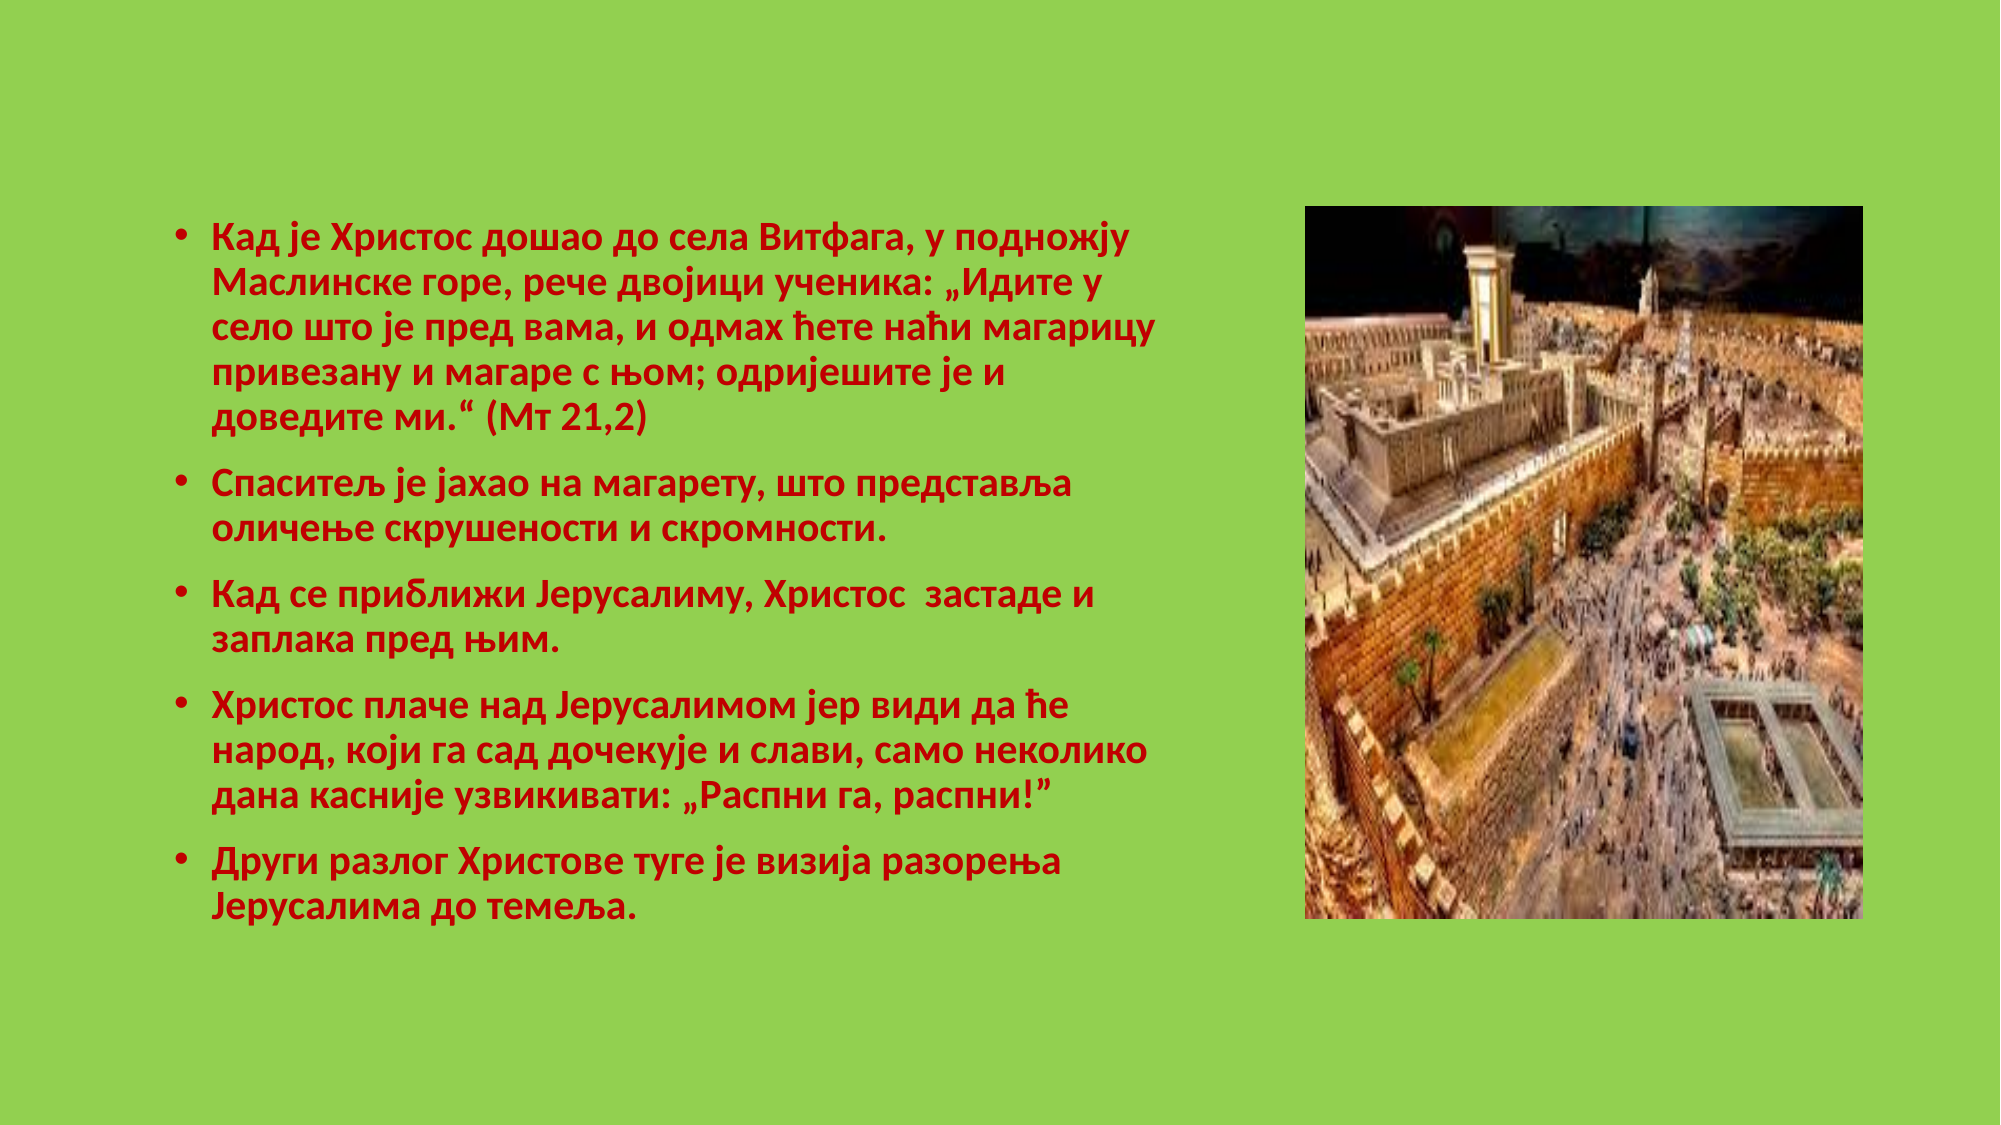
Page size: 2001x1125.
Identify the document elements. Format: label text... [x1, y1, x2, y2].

list Кад је Христос дошао до села Витфага, у подножју Маслинске горе, рече двојици ученика: „Идите у село што је пред вама, и одмах ћете наћи магарицу привезану и магаре с њом; одријешите је и доведите ми.“ (Мт 21,2) Спаситељ је јахао на магарету, што представља оличење скрушености и скромности. Кад се приближи Јерусалиму, Христос застаде и заплака пред њим. Христос плаче над Јерусалимом јер види да ће народ, који га сад дочекује и слави, само неколико дана касније узвикивати: „Распни га, распни!” Други разлог Христове туге је визија разорења Јерусалима до темеља. [159, 206, 1202, 996]
picture [1305, 206, 1863, 919]
